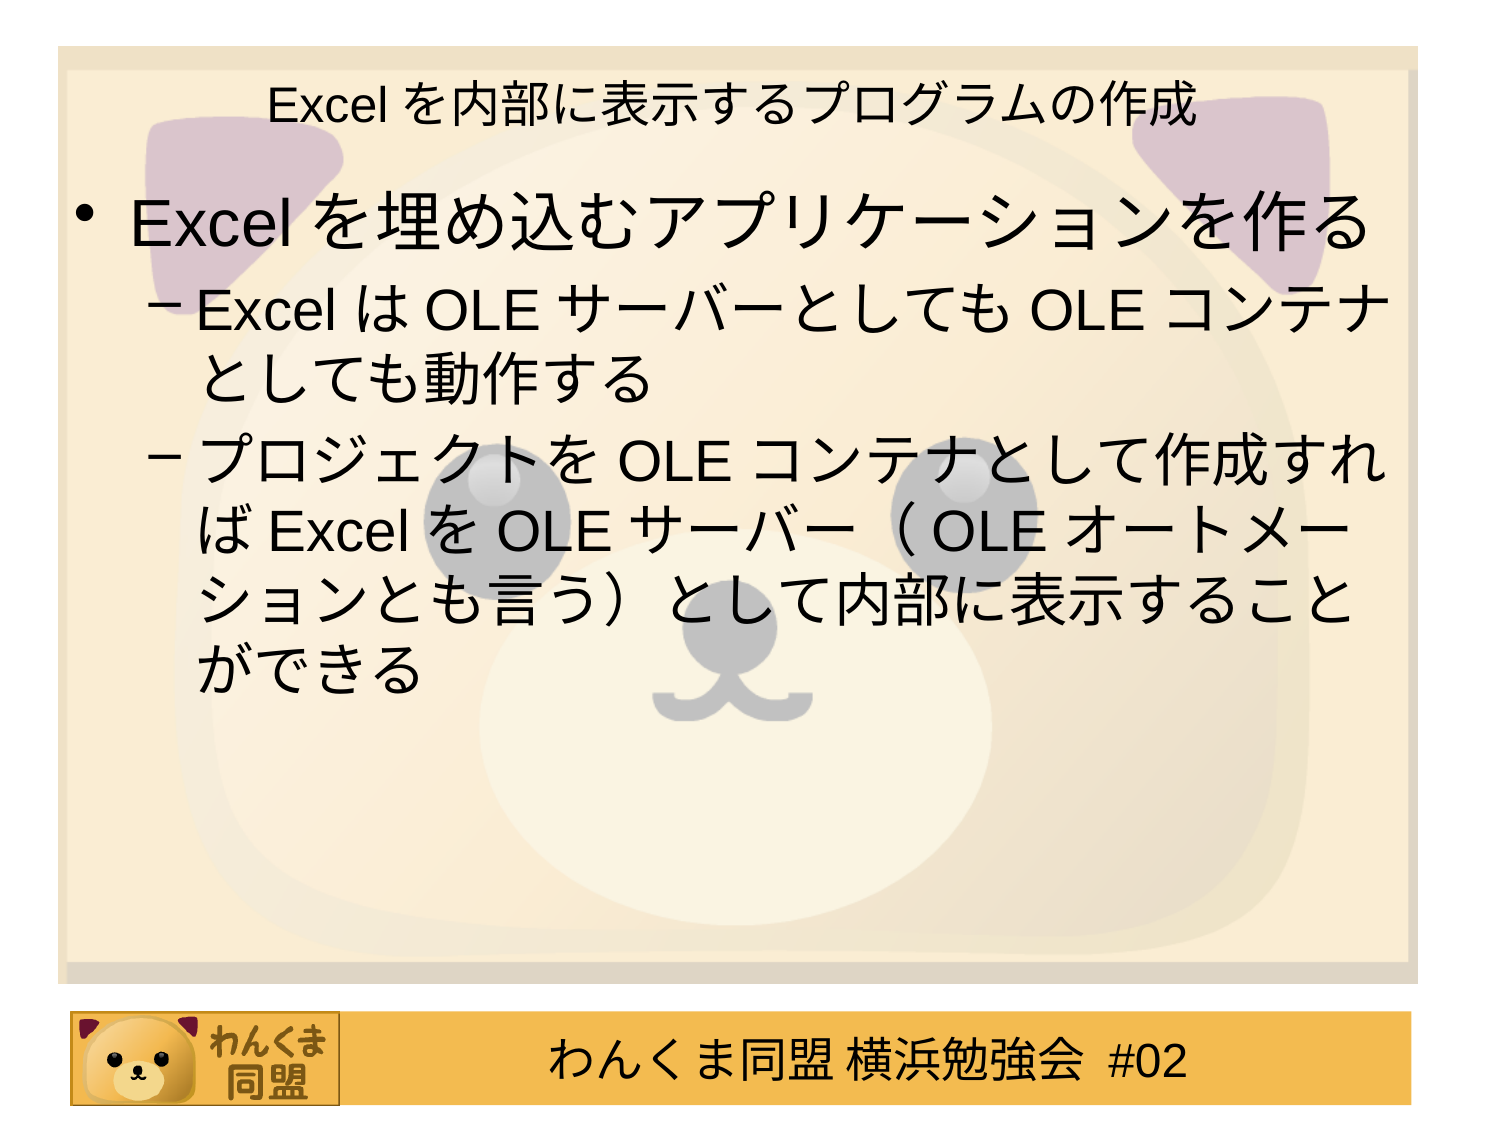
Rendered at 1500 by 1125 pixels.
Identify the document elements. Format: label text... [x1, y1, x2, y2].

list Excelを埋め込むアプリケーションを作る ExcelはOLEサーバーとしてもOLEコンテナとしても動作する プロジェクトをOLEコンテナとして作成すればExcelをOLEサーバー（OLEオートメーションとも言う）として内部に表示することができる [58, 172, 1426, 1006]
title Excelを内部に表示するプログラムの作成 [58, 44, 1407, 162]
picture [58, 46, 1418, 172]
picture [70, 1011, 340, 1106]
